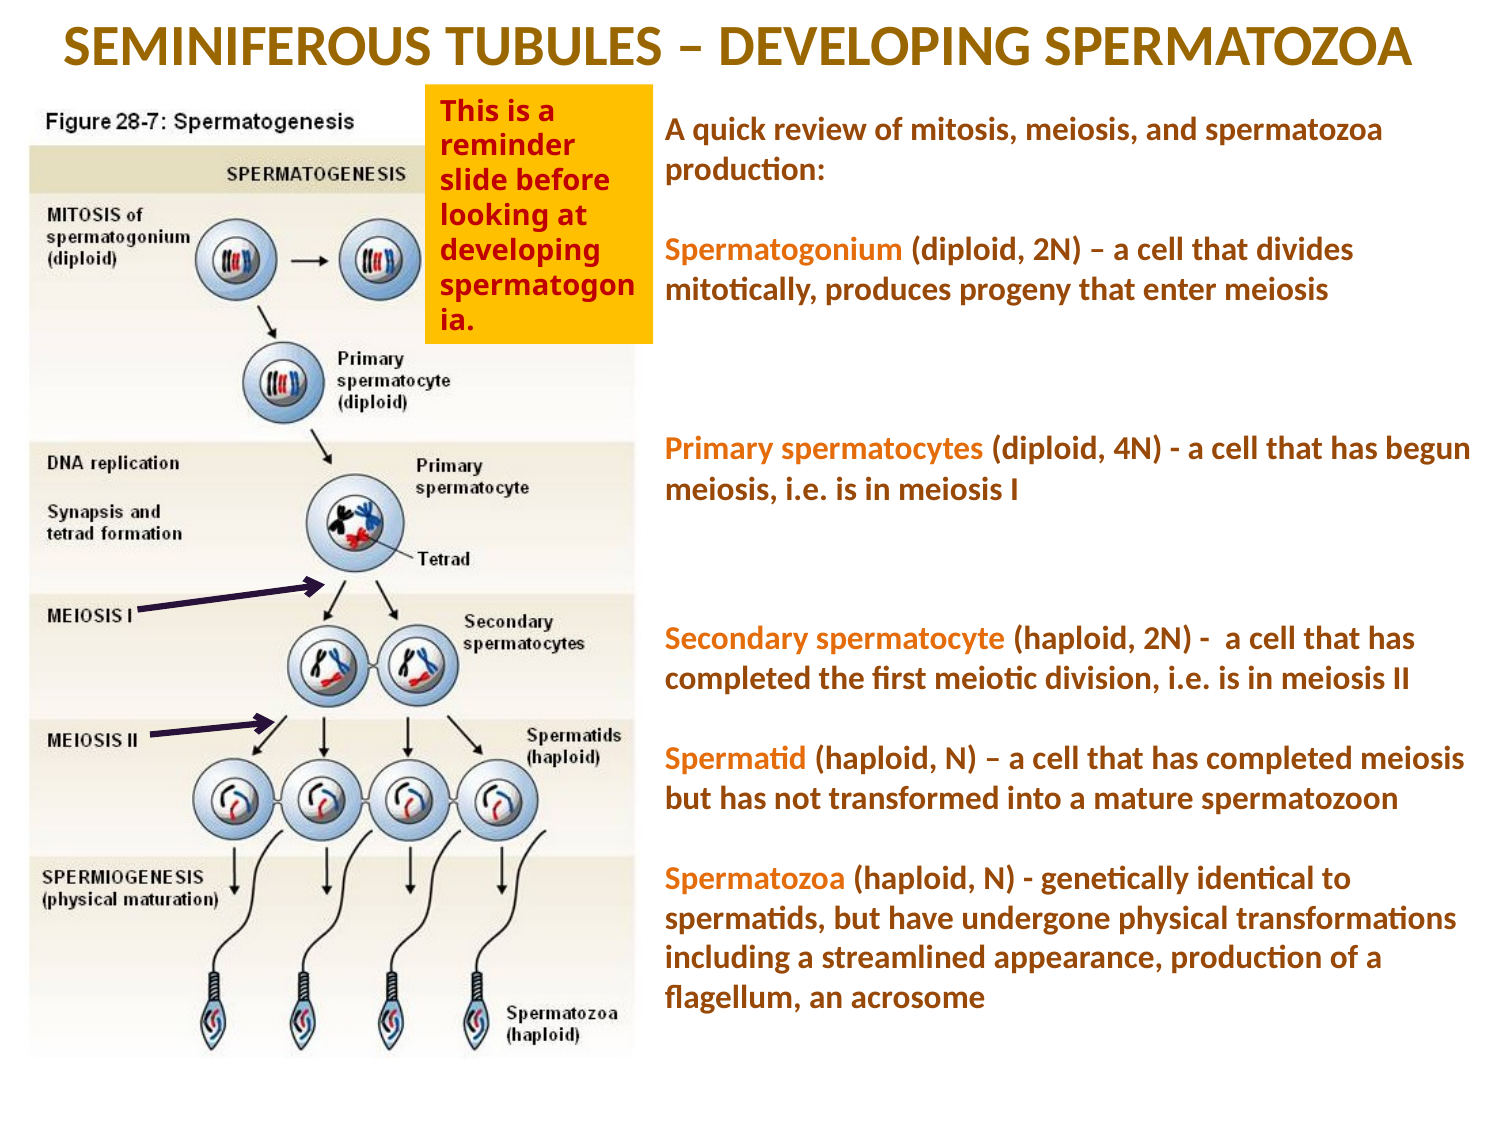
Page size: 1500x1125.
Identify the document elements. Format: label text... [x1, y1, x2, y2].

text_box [137, 584, 326, 610]
text_box A quick review of mitosis, meiosis, and spermatozoa production: Spermatogonium (diploid, 2N) – a cell that divides mitotically, produces progeny that enter meiosis Primary spermatocytes (diploid, 4N) - a cell that has begun meiosis, i.e. is in meiosis I Secondary spermatocyte (haploid, 2N) - a cell that has completed the first meiotic division, i.e. is in meiosis II Spermatid (haploid, N) – a cell that has completed meiosis but has not transformed into a mature spermatozoon Spermatozoa (haploid, N) - genetically identical to spermatids, but have undergone physical transformations including a streamlined appearance, production of a flagellum, an acrosome [649, 99, 1488, 1023]
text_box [149, 721, 276, 735]
text_box This is a reminder slide before looking at developing spermatogonia. [425, 85, 654, 344]
text_box SEMINIFEROUS TUBULES – DEVELOPING SPERMATOZOA [39, 0, 1438, 85]
picture [24, 109, 643, 1060]
